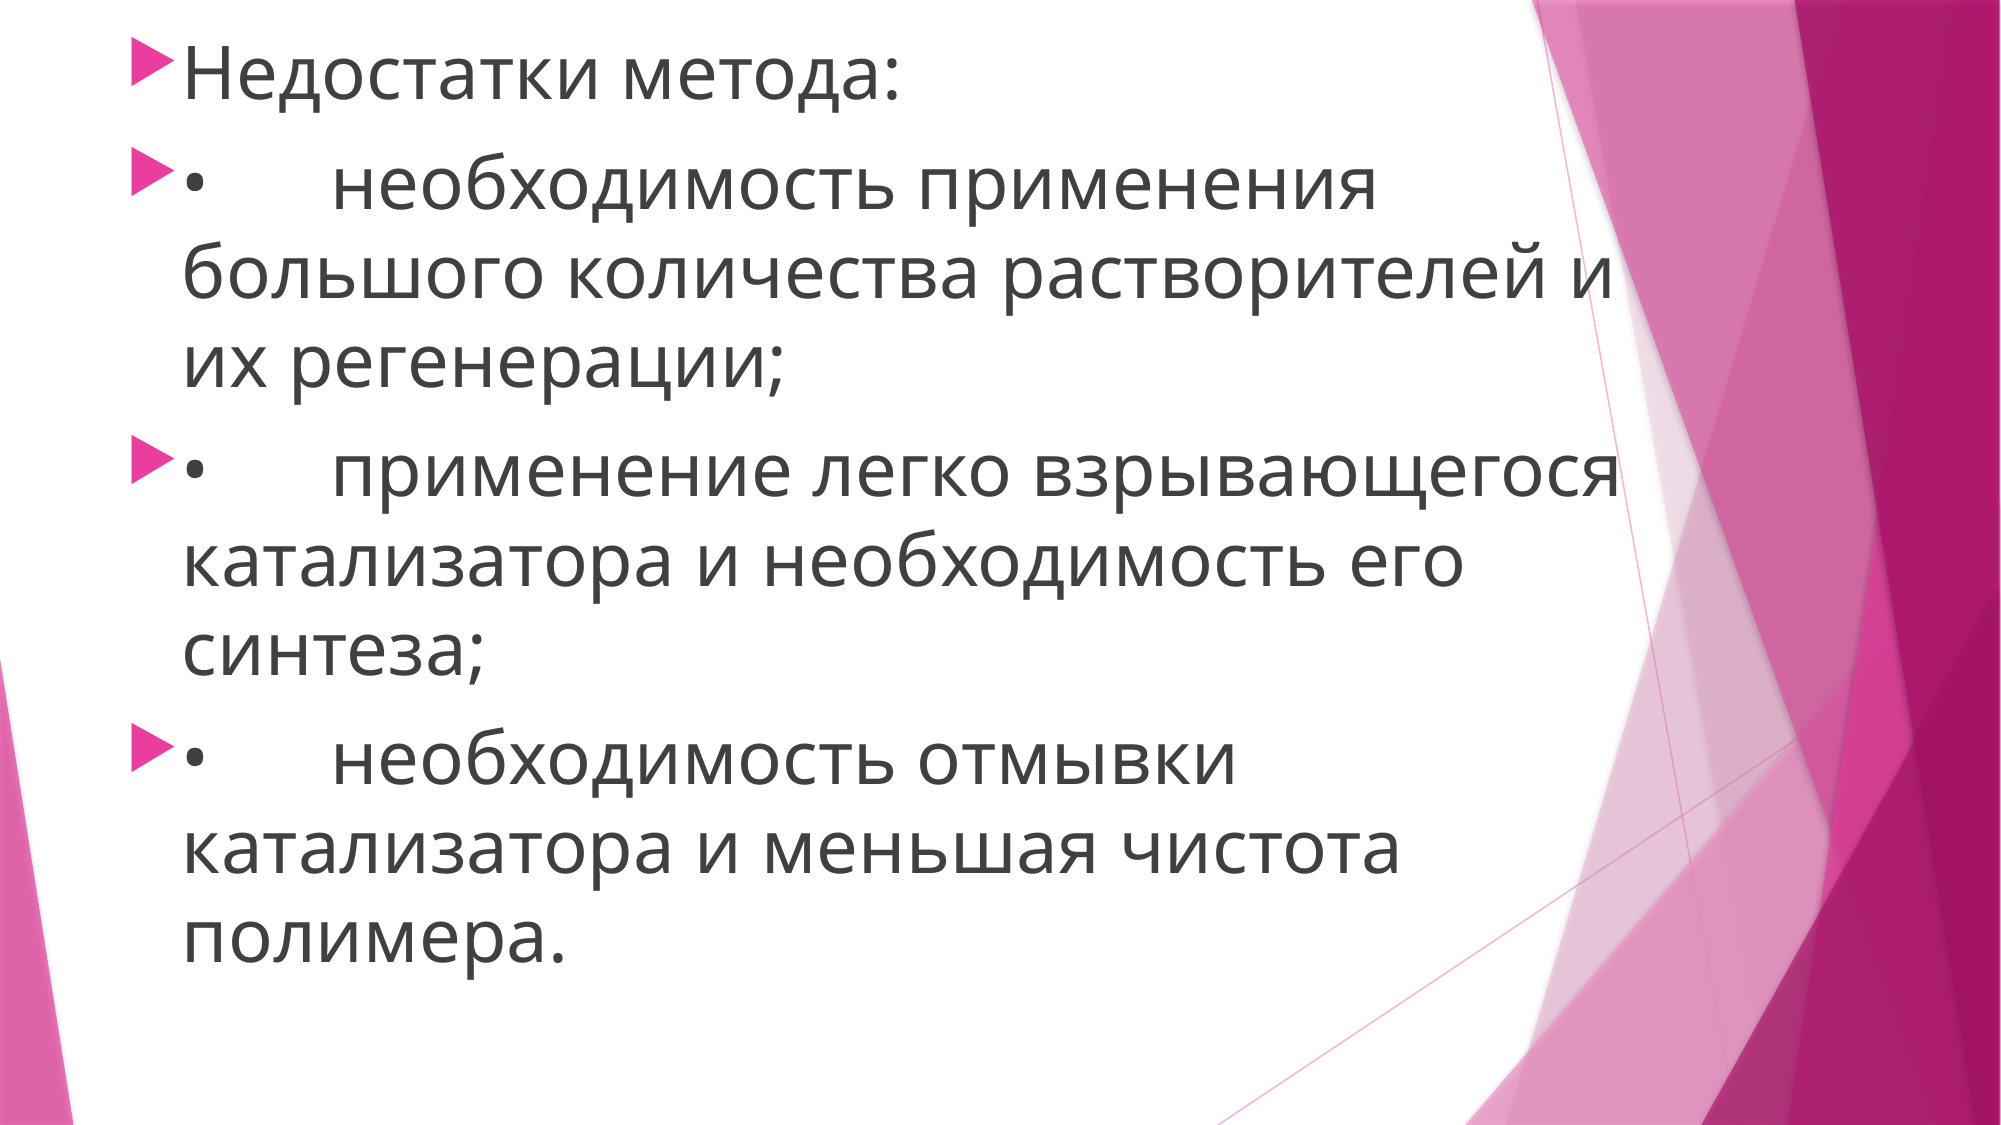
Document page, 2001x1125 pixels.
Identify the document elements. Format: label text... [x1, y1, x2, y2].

list Недостатки метода: • необходимость применения большого количества растворителей и их регенерации; • применение легко взрывающегося катализатора и необходимость его синтеза; • необходимость отмывки катализатора и меньшая чистота полимера. [111, 17, 1704, 991]
